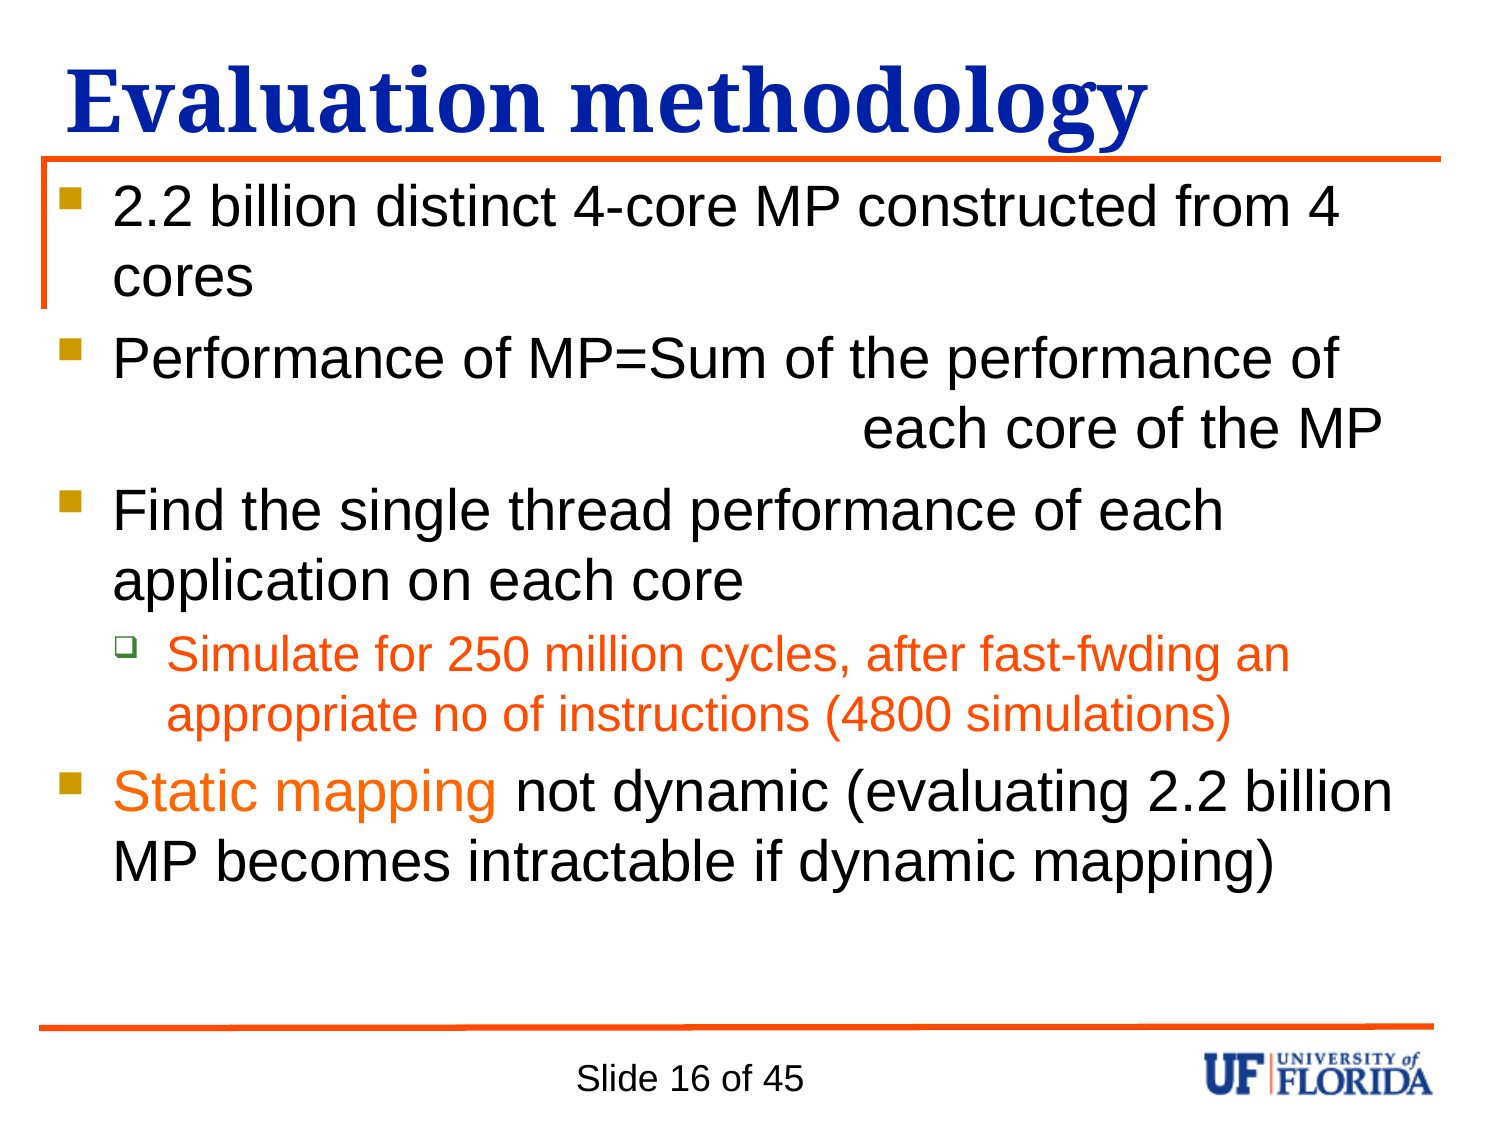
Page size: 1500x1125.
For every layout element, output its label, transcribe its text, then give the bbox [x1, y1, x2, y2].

list 2.2 billion distinct 4-core MP constructed from 4 cores Performance of MP=Sum of the performance of each core of the MP Find the single thread performance of each application on each core Simulate for 250 million cycles, after fast-fwding an appropriate no of instructions (4800 simulations) Static mapping not dynamic (evaluating 2.2 billion MP becomes intractable if dynamic mapping) [41, 160, 1471, 1024]
picture [1200, 1049, 1436, 1100]
title Evaluation methodology [49, 37, 1401, 160]
